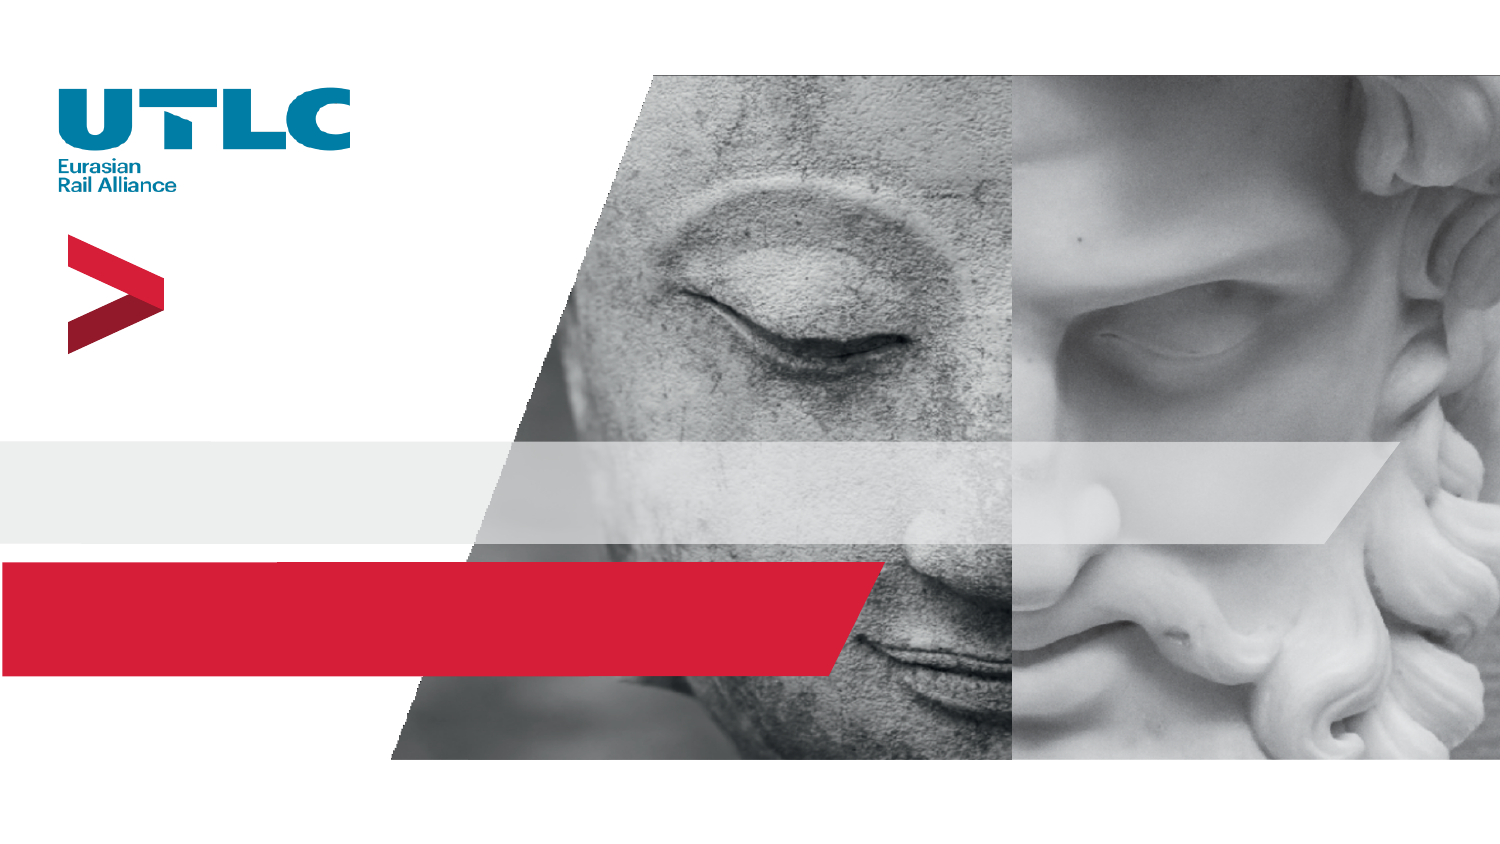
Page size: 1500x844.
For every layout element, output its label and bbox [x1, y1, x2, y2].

text_box [58, 87, 350, 192]
text_box [2, 562, 382, 677]
text_box [387, 72, 1500, 761]
text_box [68, 294, 163, 355]
text_box [0, 441, 382, 544]
text_box [68, 234, 164, 311]
